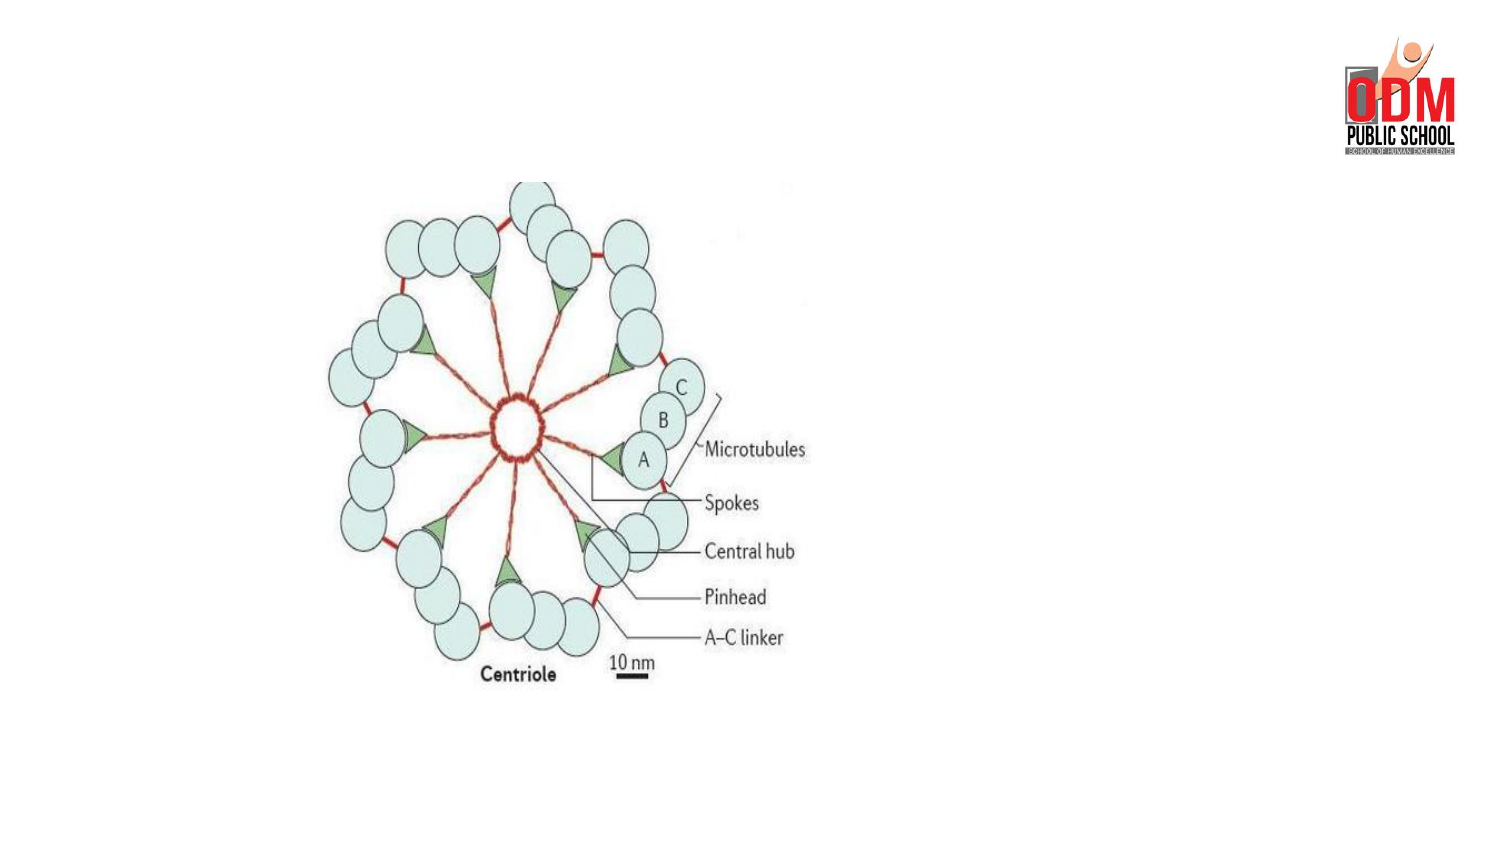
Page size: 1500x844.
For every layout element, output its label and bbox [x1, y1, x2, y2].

picture [308, 181, 815, 693]
picture [1323, 21, 1476, 174]
